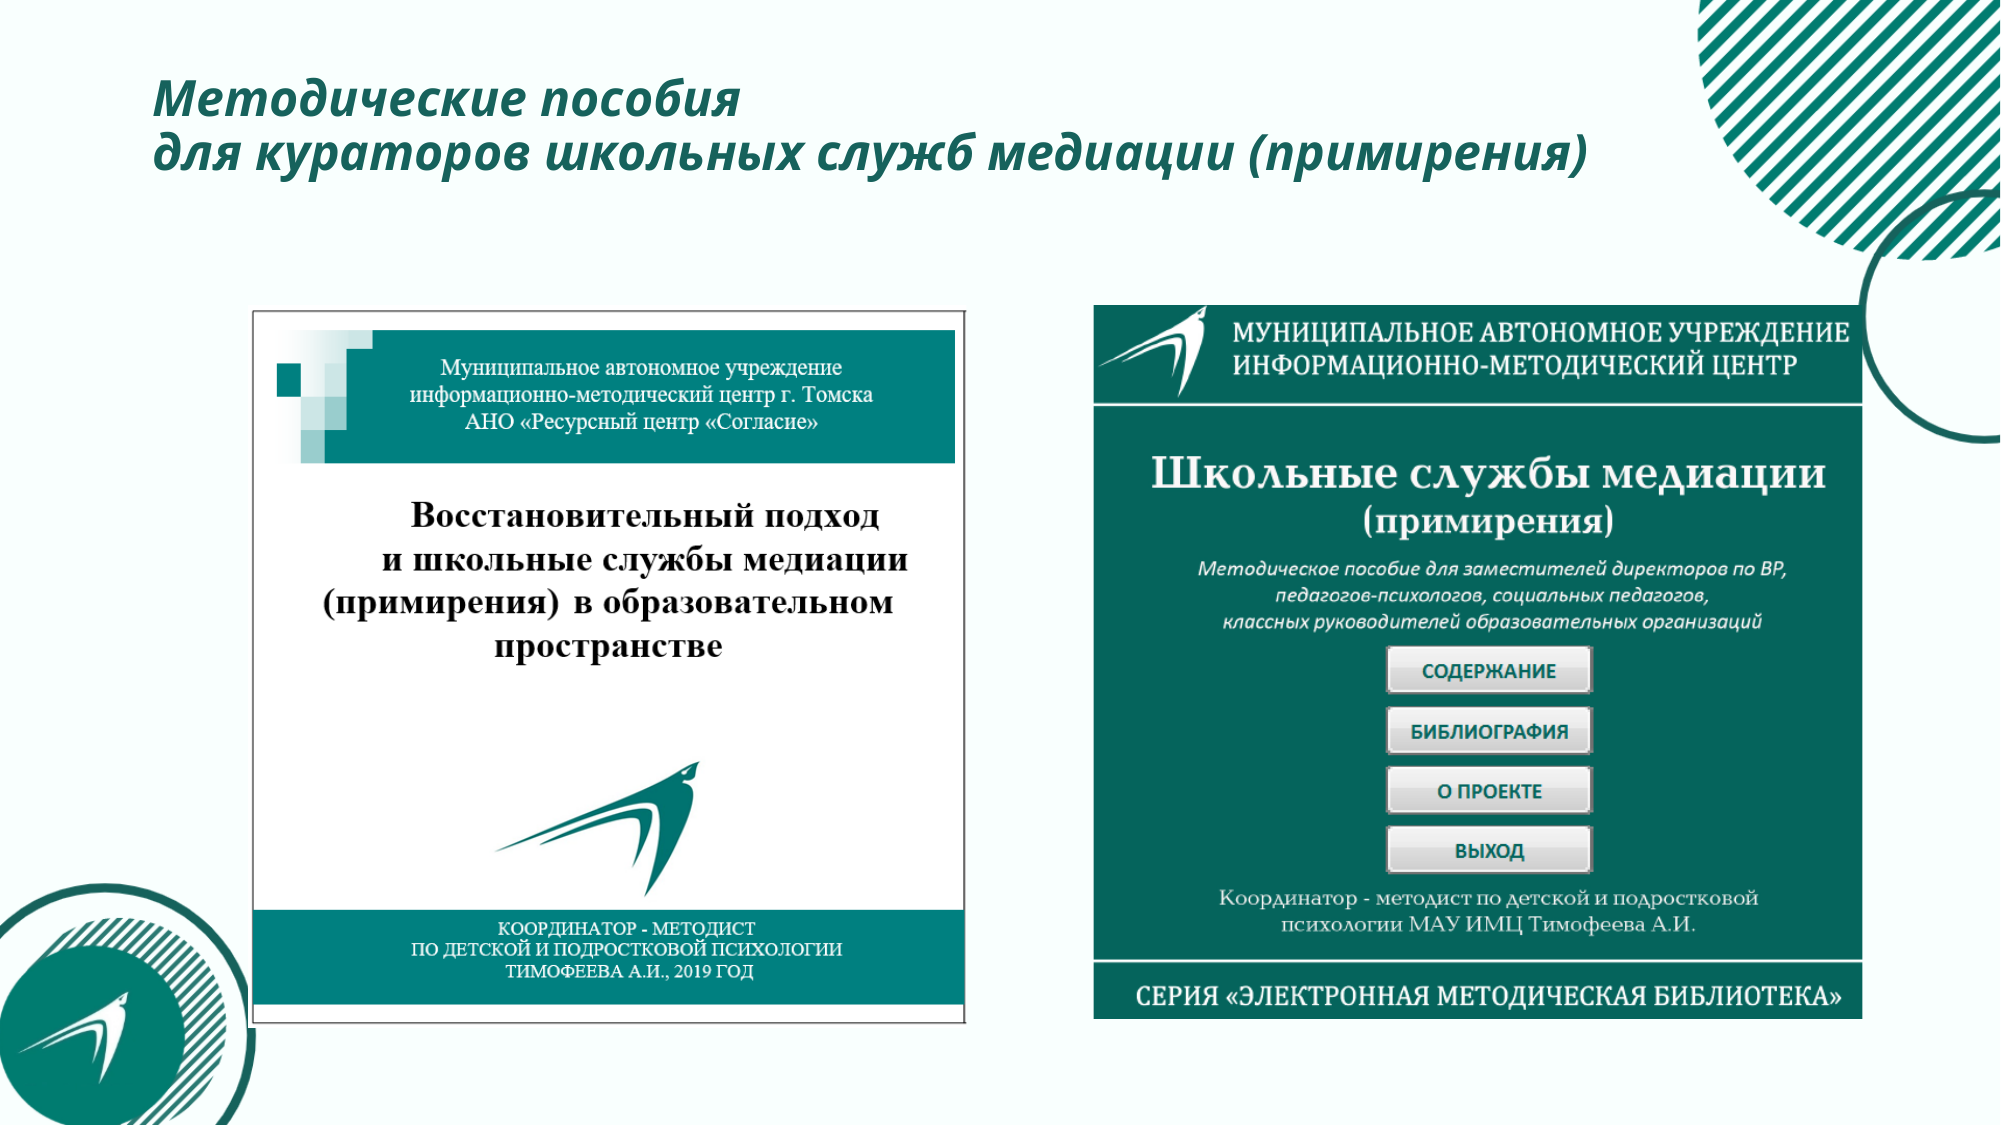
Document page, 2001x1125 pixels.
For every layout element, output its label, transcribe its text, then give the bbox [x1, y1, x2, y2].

title Методические пособия для кураторов школьных служб медиации (примирения) [137, 69, 1863, 192]
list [1093, 305, 1863, 1019]
picture [0, 0, 2001, 1125]
